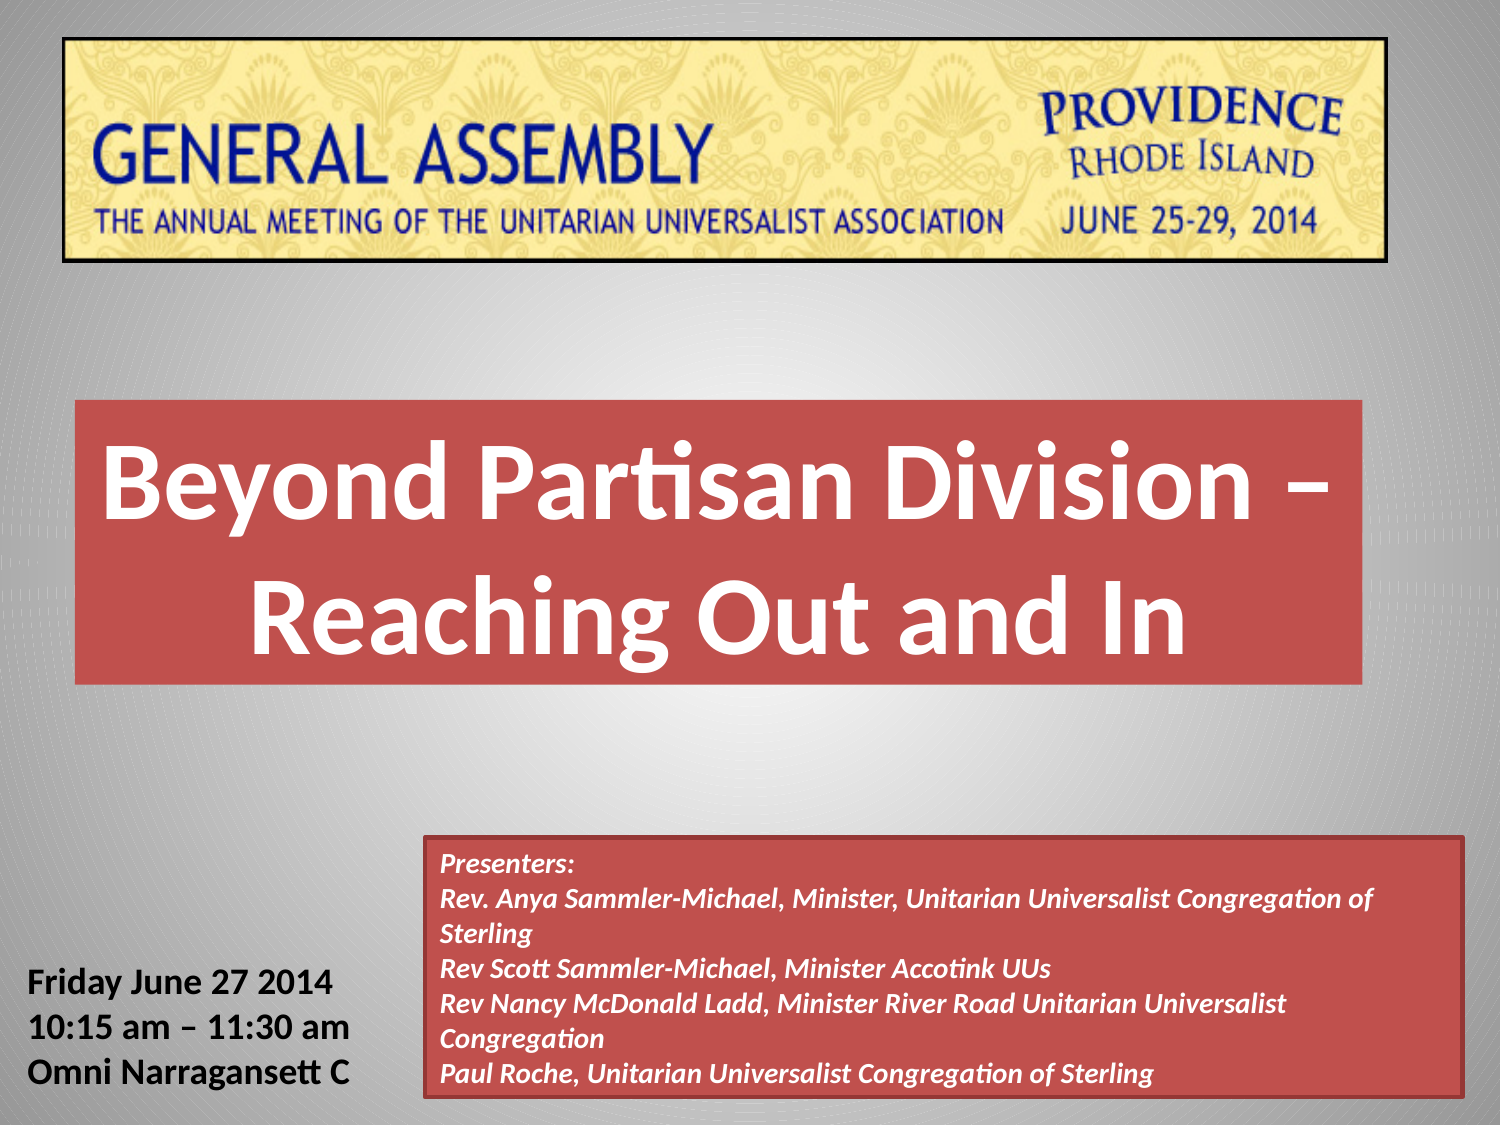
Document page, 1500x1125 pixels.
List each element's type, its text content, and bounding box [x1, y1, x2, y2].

text_box Beyond Partisan Division – Reaching Out and In [74, 399, 1363, 685]
text_box Presenters: Rev. Anya Sammler-Michael, Minister, Unitarian Universalist Congregation of Sterling Rev Scott Sammler-Michael, Minister Accotink UUs Rev Nancy McDonald Ladd, Minister River Road Unitarian Universalist Congregation Paul Roche, Unitarian Universalist Congregation of Sterling [424, 837, 1463, 1097]
picture [62, 37, 1388, 263]
text_box Friday June 27 2014 10:15 am – 11:30 am Omni Narragansett C [12, 949, 438, 1100]
